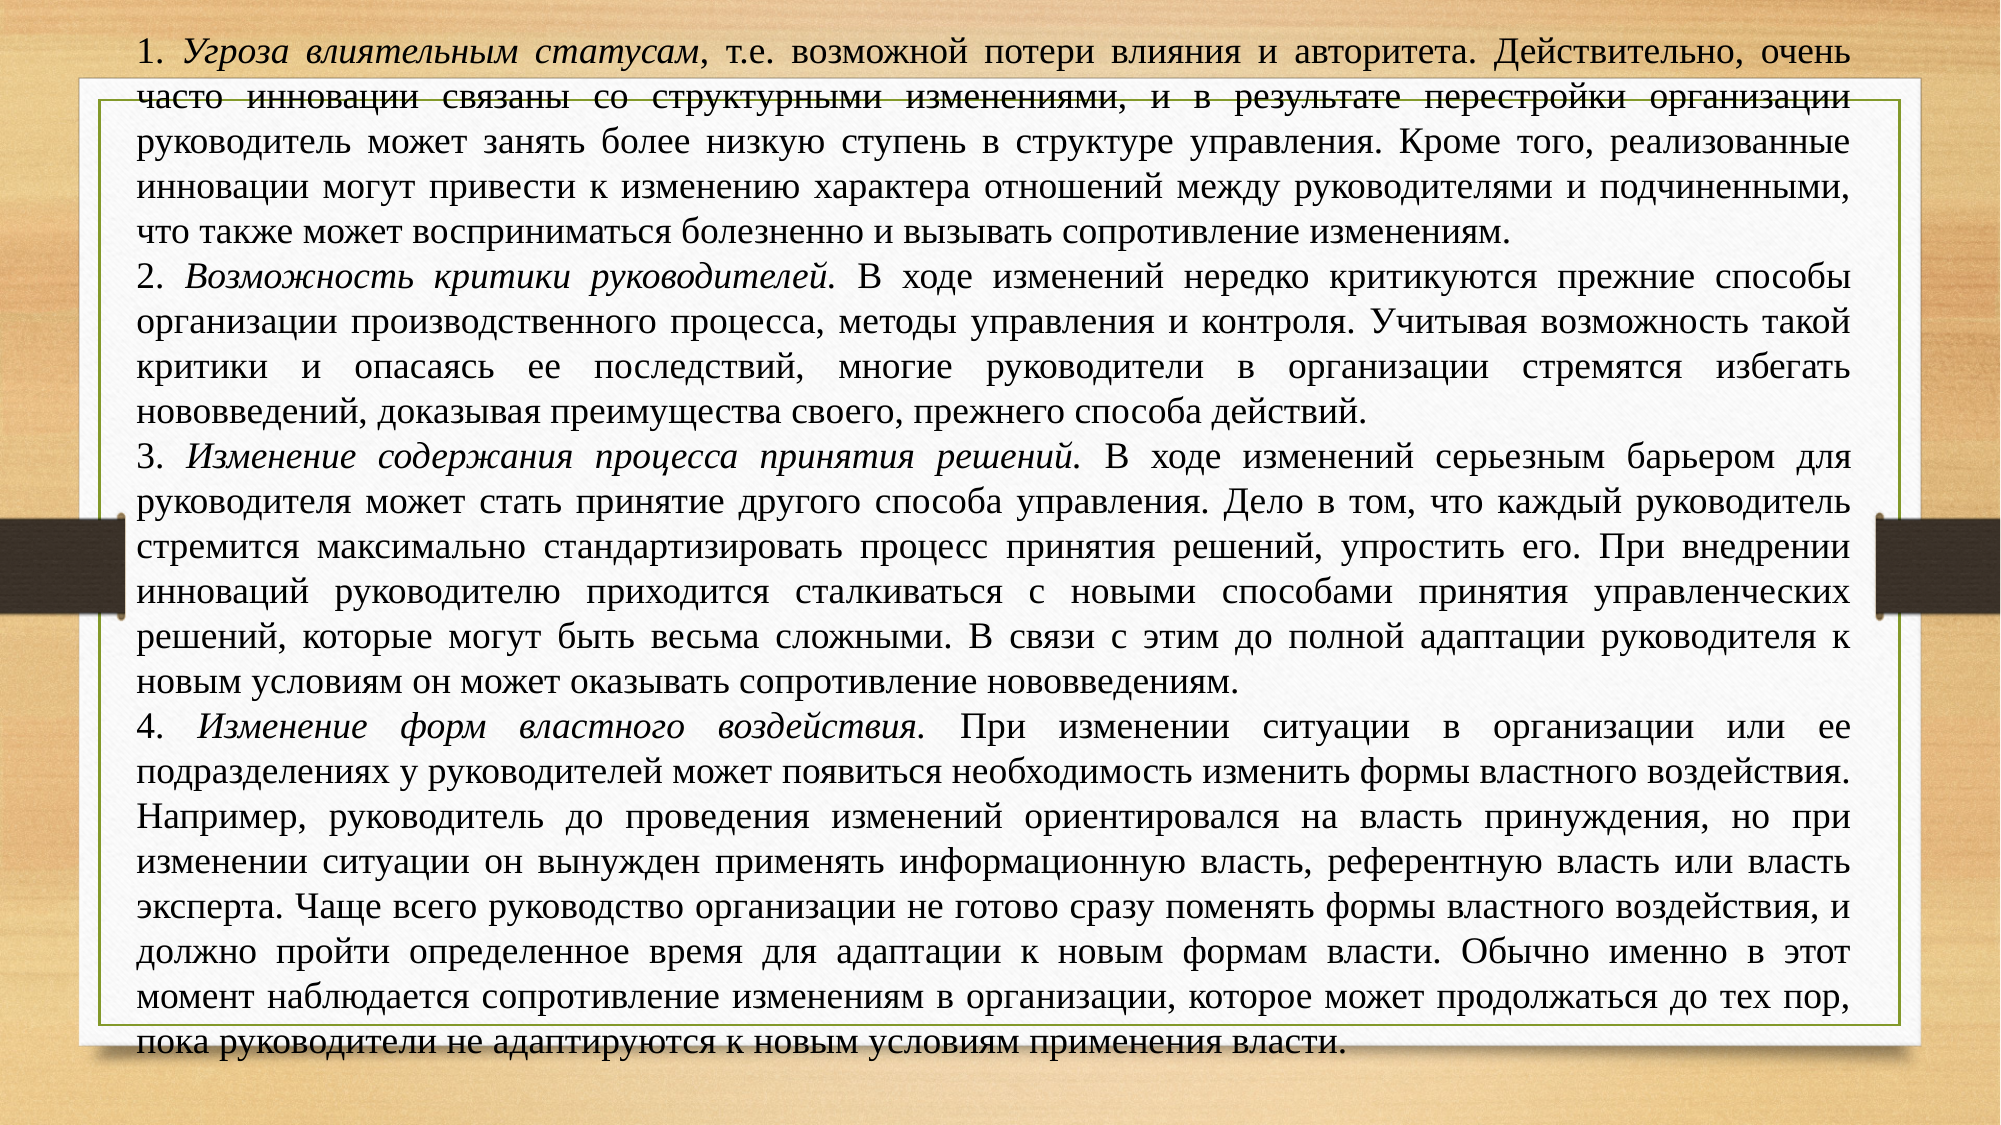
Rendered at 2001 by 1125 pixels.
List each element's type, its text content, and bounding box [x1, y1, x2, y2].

picture [0, 0, 2001, 1125]
text_box 1. Угроза влиятельным статусам, т.е. возможной потери влияния и авторитета. Действительно, очень часто инновации связаны со структурными изменениями, и в результате перестройки организации руководитель может занять более низкую ступень в структуре управления. Кроме того, реализованные инновации могут привести к изменению характера отношений между руководителями и подчиненными, что также может восприниматься болезненно и вызывать сопротивление изменениям. 2. Возможность критики руководителей. В ходе изменений нередко критикуются прежние способы организации производственного процесса, методы управления и контроля. Учитывая возможность такой критики и опасаясь ее последствий, многие руководители в организации стремятся избегать нововведений, доказывая преимущества своего, прежнего способа действий. 3. Изменение содержания процесса принятия решений. В ходе изменений серьезным барьером для руководителя может стать принятие другого способа управления. Дело в том, что каждый руководитель стремится максимально стандартизировать процесс принятия решений, упростить его. При внедрении инноваций руководителю приходится сталкиваться с новыми способами принятия управленческих решений, которые могут быть весьма сложными. В связи с этим до полной адаптации руководителя к новым условиям он может оказывать сопротивление нововведениям. 4. Изменение форм властного воздействия. При изменении ситуации в организации или ее подразделениях у руководителей может появиться необходимость изменить формы властного воздействия. Например, руководитель до проведения изменений ориентировался на власть принуждения, но при изменении ситуации он вынужден применять информационную власть, референтную власть или власть эксперта. Чаще всего руководство организации не готово сразу поменять формы властного воздействия, и должно пройти определенное время для адаптации к новым формам власти. Обычно именно в этот момент наблюдается сопротивление изменениям в организации, которое может продолжаться до тех пор, пока руководители не адаптируются к новым условиям применения власти. [121, 0, 1868, 1114]
